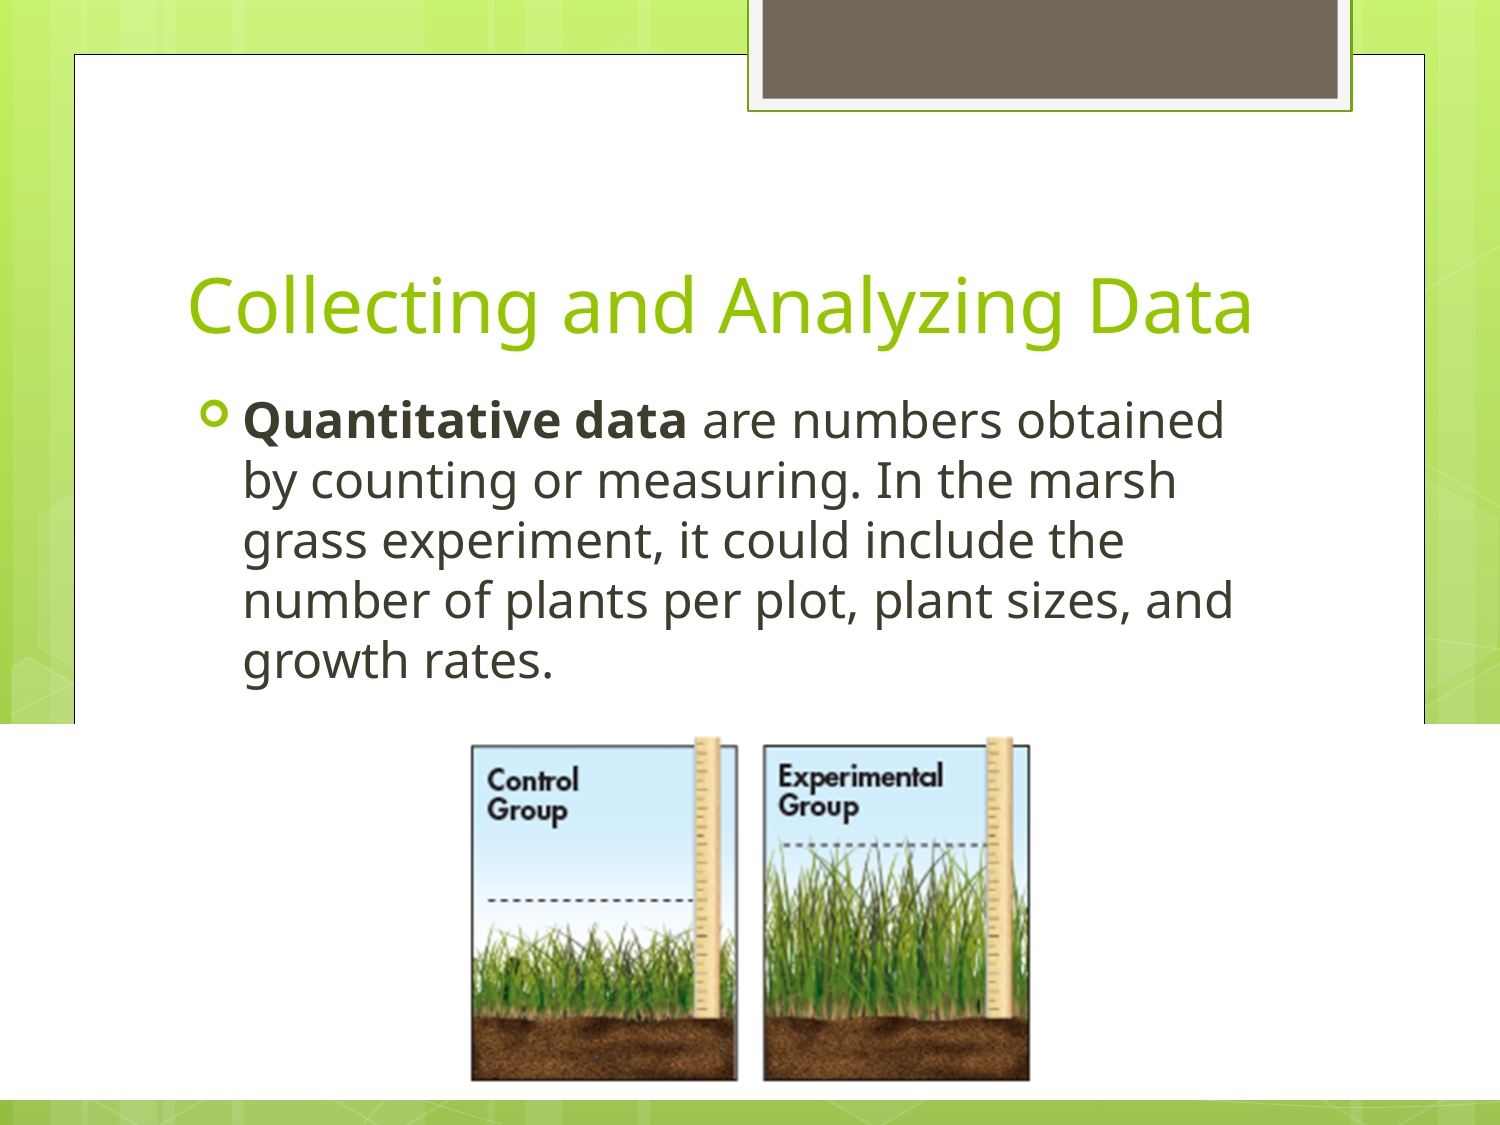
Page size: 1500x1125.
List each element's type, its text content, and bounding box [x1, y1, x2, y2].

picture [0, 724, 1500, 1101]
title Collecting and Analyzing Data [171, 168, 1324, 357]
list Quantitative data are numbers obtained by counting or measuring. In the marsh grass experiment, it could include the number of plants per plot, plant sizes, and growth rates. [171, 381, 1283, 723]
